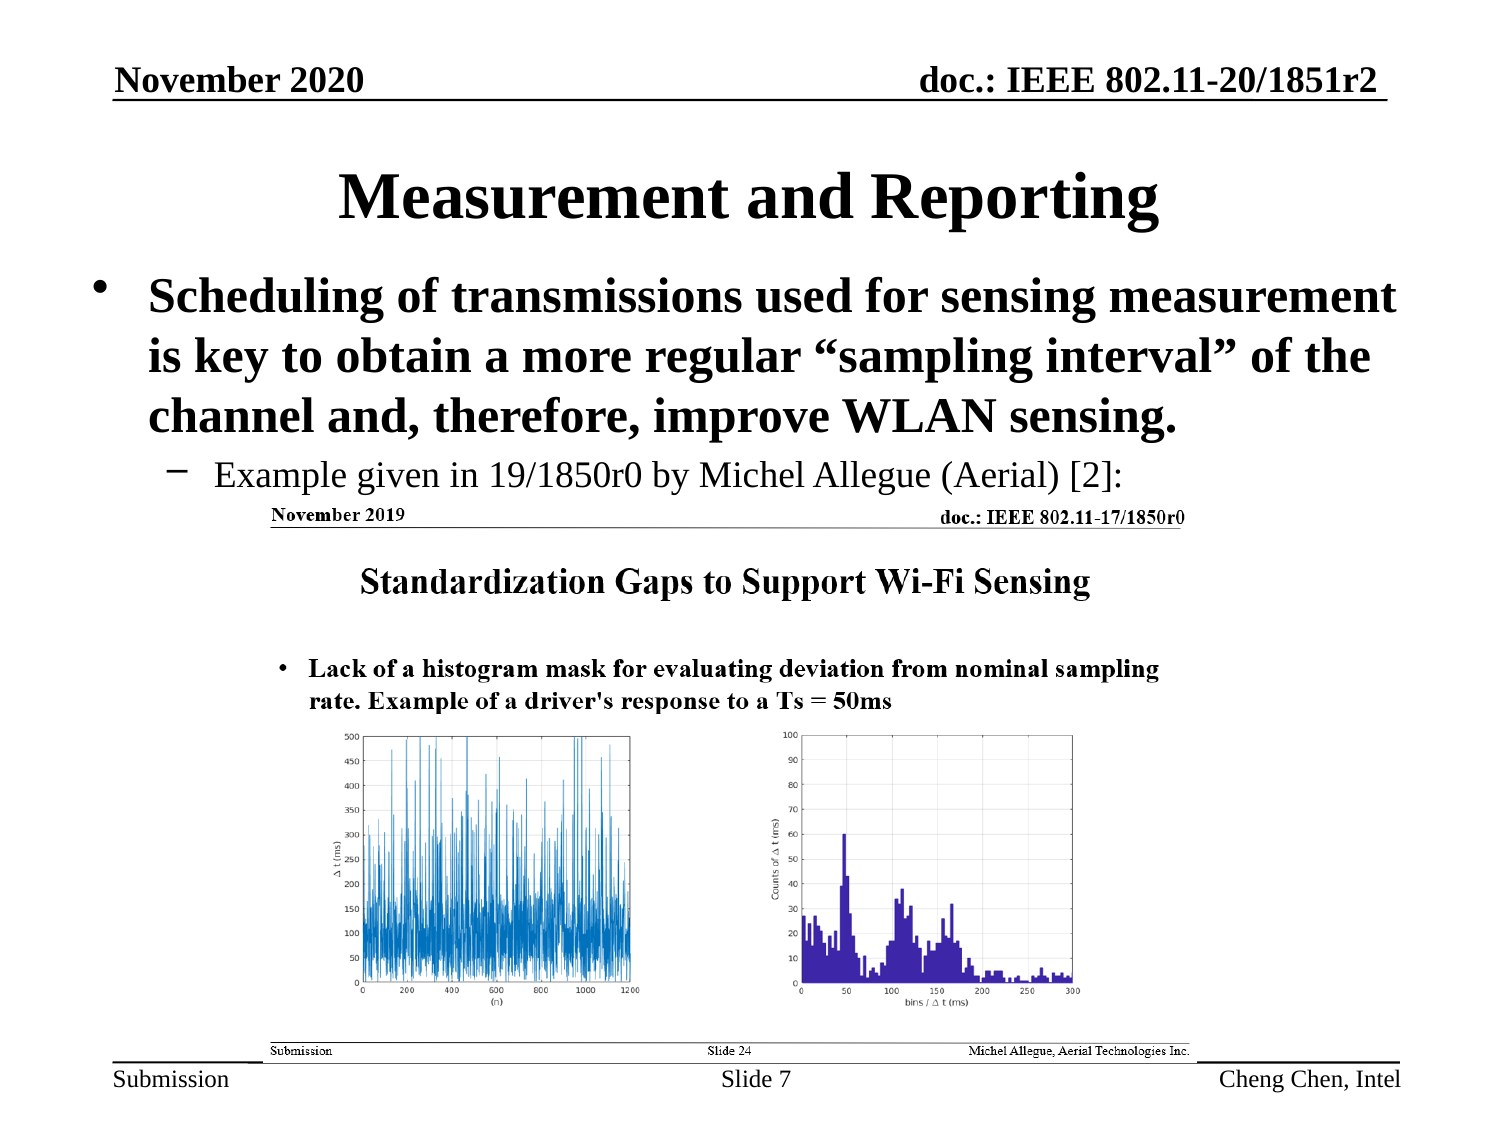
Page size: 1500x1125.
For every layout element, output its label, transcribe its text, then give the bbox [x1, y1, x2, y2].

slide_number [114, 54, 368, 101]
footer Cheng Chen, Intel [1186, 1061, 1402, 1093]
picture [263, 499, 1197, 1063]
slide_number Slide 7 [712, 1071, 800, 1093]
list Scheduling of transmissions used for sensing measurement is key to obtain a more regular “sampling interval” of the channel and, therefore, improve WLAN sensing. Example given in 19/1850r0 by Michel Allegue (Aerial) [2]: [76, 255, 1436, 516]
title Measurement and Reporting [112, 103, 1388, 255]
